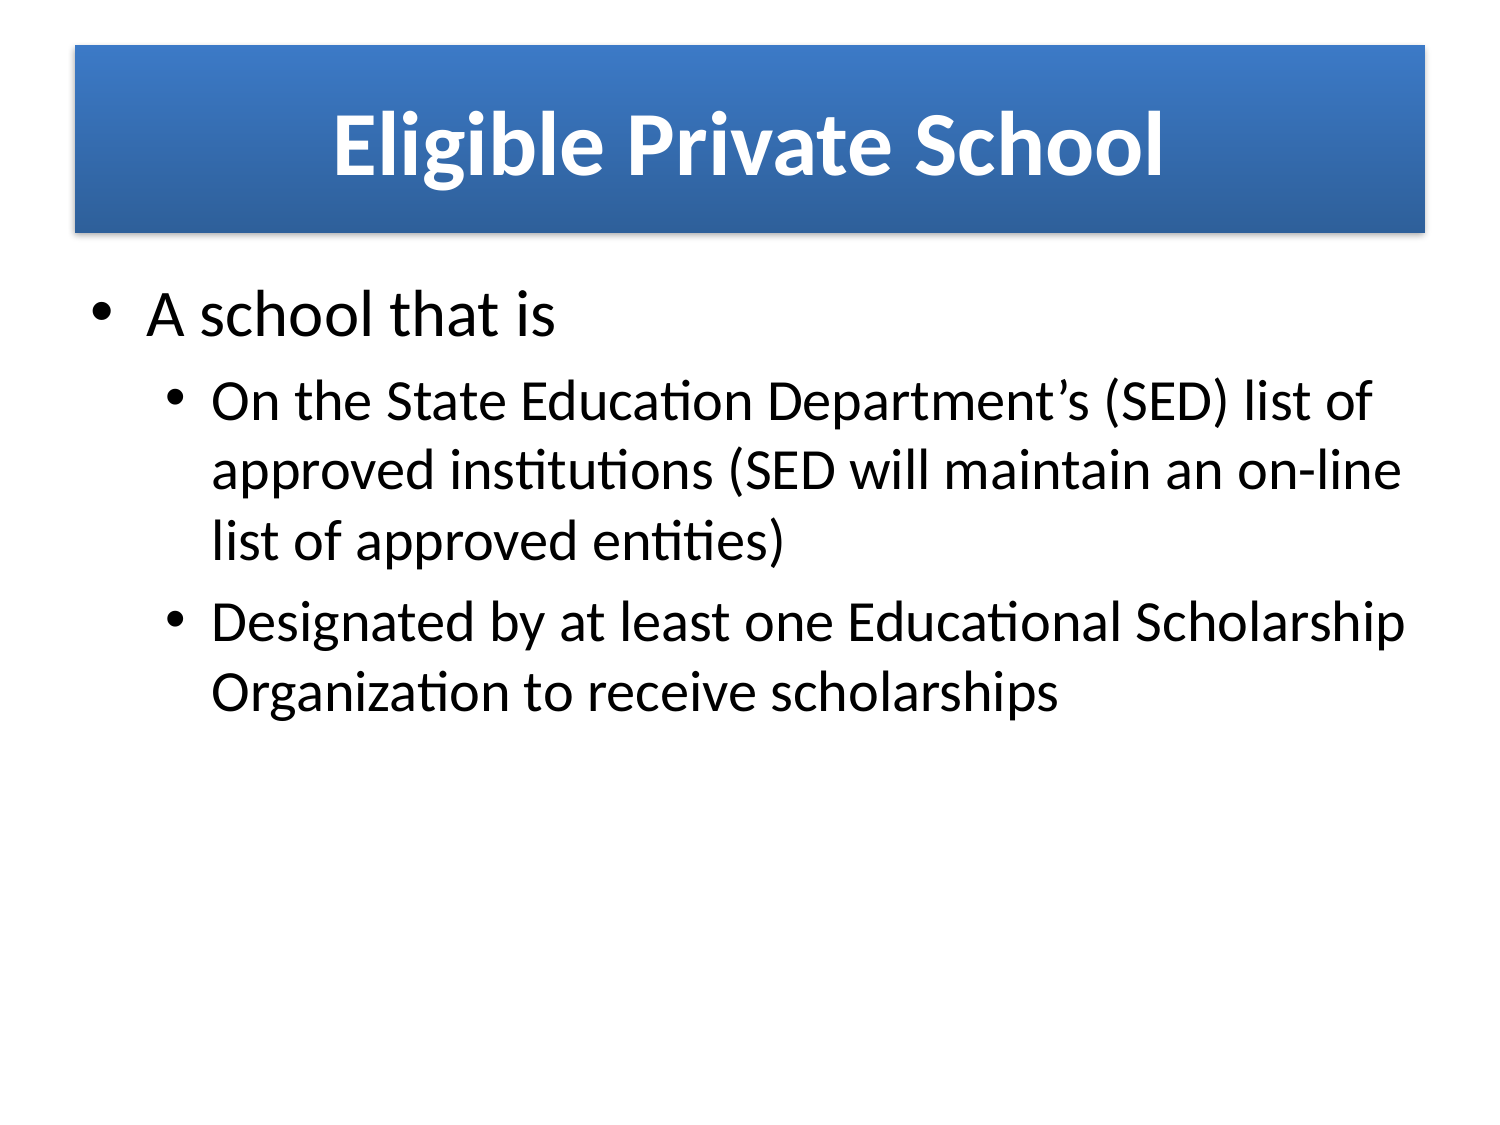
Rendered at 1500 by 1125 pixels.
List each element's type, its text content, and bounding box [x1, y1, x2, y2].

title Eligible Private School [75, 45, 1425, 233]
list A school that is On the State Education Department’s (SED) list of approved institutions (SED will maintain an on-line list of approved entities) Designated by at least one Educational Scholarship Organization to receive scholarships [75, 262, 1425, 1005]
